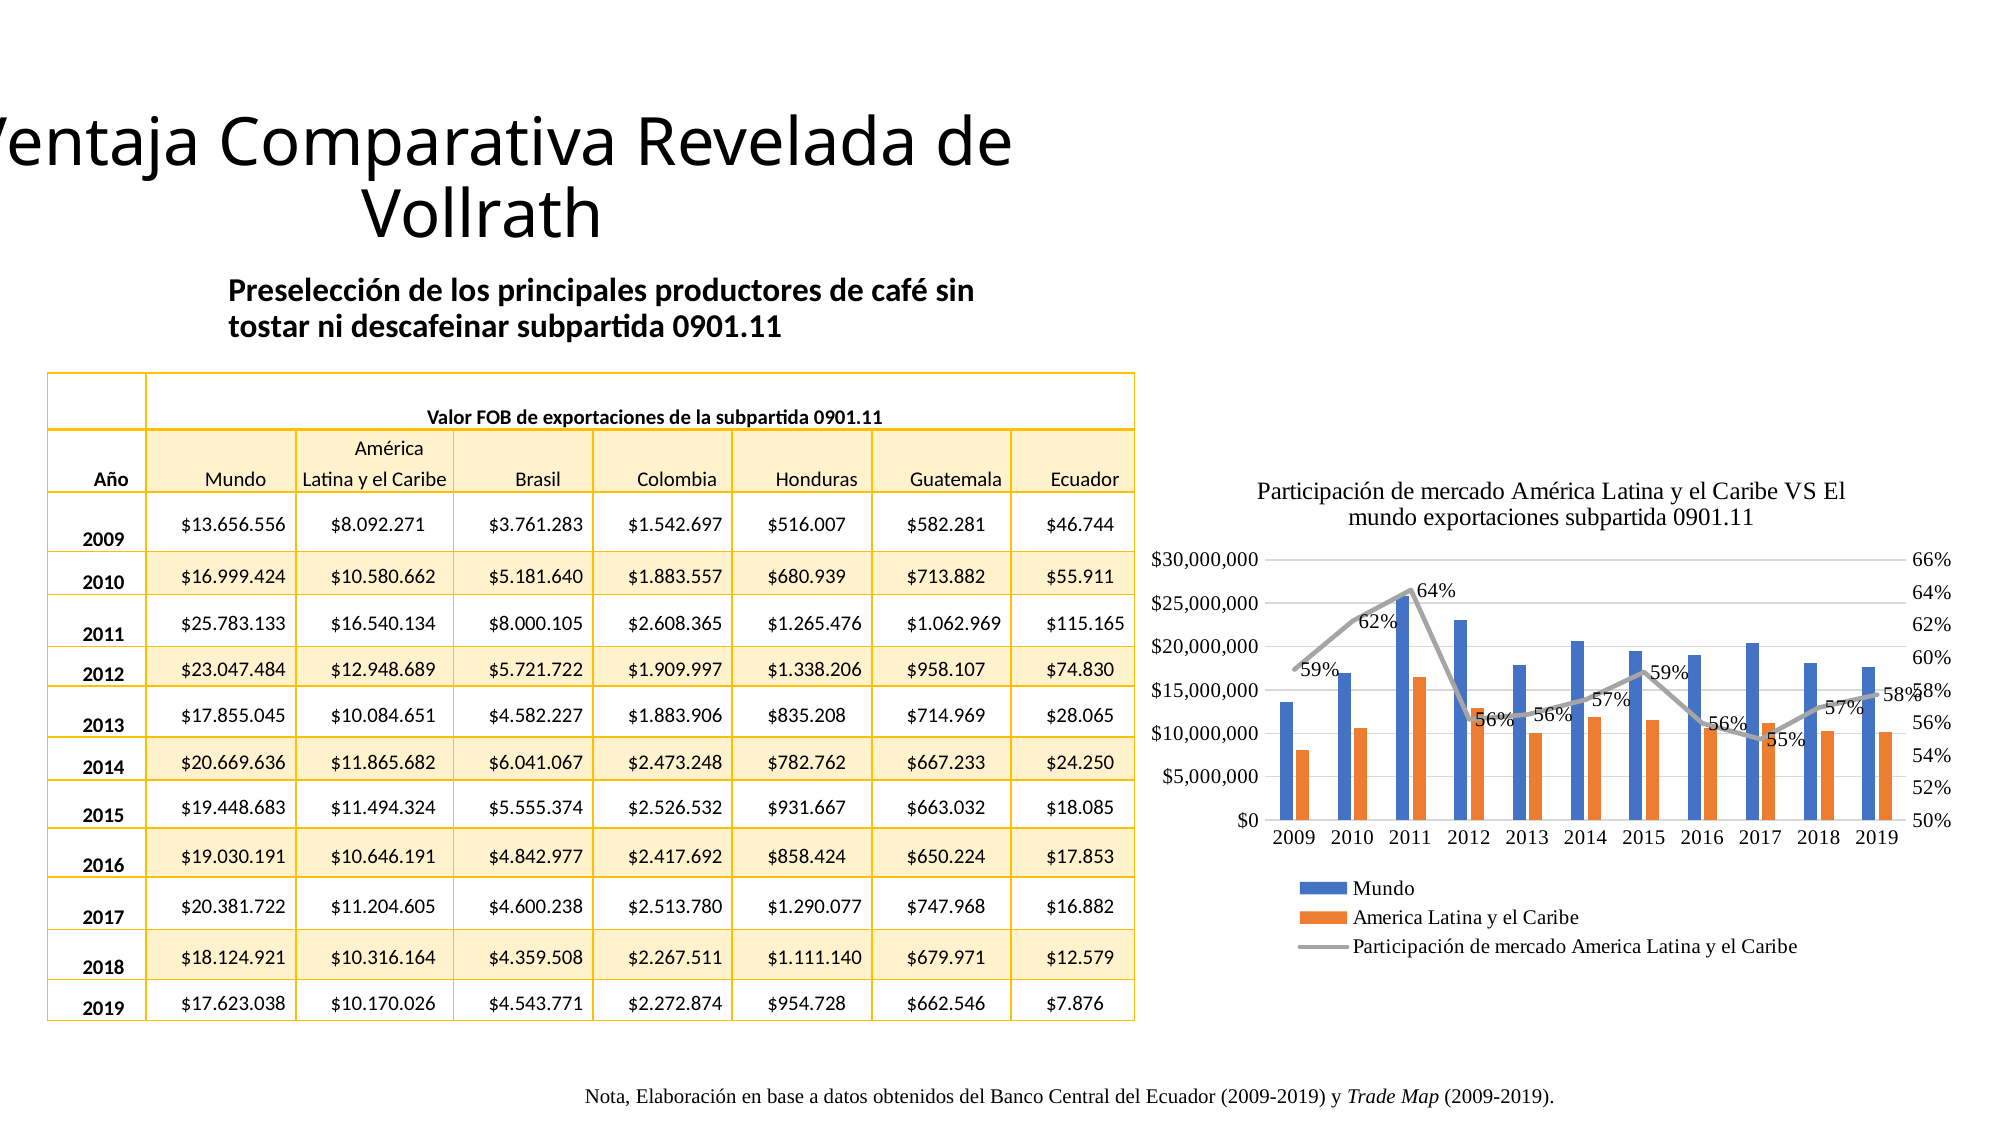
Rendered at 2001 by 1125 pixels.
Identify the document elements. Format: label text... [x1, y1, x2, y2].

table_cell 2016 [48, 829, 145, 876]
table_cell $1.542.697 [594, 493, 731, 551]
list Preselección de los principales productores de café sin tostar ni descafeinar subpartida 0901.11 [213, 265, 1048, 372]
table_cell $582.281 [873, 493, 1010, 551]
table_cell $12.579 [1012, 930, 1134, 979]
table_cell $115.165 [1012, 595, 1134, 646]
table_cell $17.855.045 [147, 687, 295, 736]
table_cell $16.882 [1012, 878, 1134, 929]
table_cell $1.265.476 [733, 595, 871, 646]
table_cell $18.124.921 [147, 930, 295, 979]
table_cell $1.883.557 [594, 552, 731, 594]
table_cell $23.047.484 [147, 647, 295, 685]
table_cell $6.041.067 [454, 738, 592, 779]
table_cell 2011 [48, 595, 145, 646]
table_cell $13.656.556 [147, 493, 295, 551]
table_cell $17.623.038 [147, 980, 295, 1020]
table_cell $10.316.164 [297, 930, 453, 979]
table_cell 2012 [48, 647, 145, 685]
table_cell $1.290.077 [733, 878, 871, 929]
table_cell $19.448.683 [147, 781, 295, 827]
table_cell Brasil [454, 431, 592, 491]
table_cell Guatemala [873, 431, 1010, 491]
table_cell $11.204.605 [297, 878, 453, 929]
table_cell 2009 [48, 493, 145, 551]
table_cell $74.830 [1012, 647, 1134, 685]
table_cell $2.267.511 [594, 930, 731, 979]
table_cell $858.424 [733, 829, 871, 876]
table_cell $10.580.662 [297, 552, 453, 594]
table_cell $46.744 [1012, 493, 1134, 551]
table_cell $931.667 [733, 781, 871, 827]
table_cell 2018 [48, 930, 145, 979]
table_cell $20.381.722 [147, 878, 295, 929]
table_cell $12.948.689 [297, 647, 453, 685]
table_cell $747.968 [873, 878, 1010, 929]
table_cell $2.526.532 [594, 781, 731, 827]
table_cell 2015 [48, 781, 145, 827]
table_cell $16.540.134 [297, 595, 453, 646]
table_cell $4.543.771 [454, 980, 592, 1020]
table_cell $28.065 [1012, 687, 1134, 736]
table_cell $2.608.365 [594, 595, 731, 646]
table_cell $667.233 [873, 738, 1010, 779]
table_cell $954.728 [733, 980, 871, 1020]
table_cell $713.882 [873, 552, 1010, 594]
table_cell América Latina y el Caribe [297, 431, 453, 491]
table_cell $2.473.248 [594, 738, 731, 779]
table_cell $1.062.969 [873, 595, 1010, 646]
table_cell 2010 [48, 552, 145, 594]
table_cell $18.085 [1012, 781, 1134, 827]
table_cell 2013 [48, 687, 145, 736]
chart [1134, 451, 1969, 965]
table_cell $1.883.906 [594, 687, 731, 736]
table_cell $24.250 [1012, 738, 1134, 779]
table_cell $2.272.874 [594, 980, 731, 1020]
table_cell $2.513.780 [594, 878, 731, 929]
table_cell $10.170.026 [297, 980, 453, 1020]
table_cell $679.971 [873, 930, 1010, 979]
table_cell $714.969 [873, 687, 1010, 736]
table_cell $2.417.692 [594, 829, 731, 876]
table_cell $4.582.227 [454, 687, 592, 736]
table_cell $55.911 [1012, 552, 1134, 594]
table_cell $3.761.283 [454, 493, 592, 551]
table_header [48, 374, 145, 428]
table_cell $5.721.722 [454, 647, 592, 685]
table_cell Honduras [733, 431, 871, 491]
text_box Nota, Elaboración en base a datos obtenidos del Banco Central del Ecuador (2009-2019) y Trade Map (2009-2019). [457, 1050, 1638, 1115]
table_cell $4.600.238 [454, 878, 592, 929]
table_cell $4.842.977 [454, 829, 592, 876]
table_cell 2019 [48, 980, 145, 1020]
table_cell $5.181.640 [454, 552, 592, 594]
table_cell $680.939 [733, 552, 871, 594]
table_cell $17.853 [1012, 829, 1134, 876]
table_cell $1.909.997 [594, 647, 731, 685]
table_cell $8.092.271 [297, 493, 453, 551]
table_cell $25.783.133 [147, 595, 295, 646]
table_cell $10.646.191 [297, 829, 453, 876]
table_cell $663.032 [873, 781, 1010, 827]
table_cell $5.555.374 [454, 781, 592, 827]
table_cell $19.030.191 [147, 829, 295, 876]
table_cell 2017 [48, 878, 145, 929]
table_cell $8.000.105 [454, 595, 592, 646]
table_cell $662.546 [873, 980, 1010, 1020]
table_cell Colombia [594, 431, 731, 491]
table_cell 2014 [48, 738, 145, 779]
table_cell $20.669.636 [147, 738, 295, 779]
table_cell Ecuador [1012, 431, 1134, 491]
table_cell $782.762 [733, 738, 871, 779]
title Ventaja Comparativa Revelada de Vollrath [0, 1, 1033, 260]
table_header Valor FOB de exportaciones de la subpartida 0901.11 [147, 374, 1134, 428]
table_cell $11.865.682 [297, 738, 453, 779]
table_cell Mundo [147, 431, 295, 491]
table_cell $16.999.424 [147, 552, 295, 594]
table_cell $4.359.508 [454, 930, 592, 979]
table_cell $650.224 [873, 829, 1010, 876]
table_cell $11.494.324 [297, 781, 453, 827]
table_cell $958.107 [873, 647, 1010, 685]
table_cell $1.111.140 [733, 930, 871, 979]
table_cell $516.007 [733, 493, 871, 551]
table_cell $10.084.651 [297, 687, 453, 736]
table_cell Año [48, 431, 145, 491]
table_cell $835.208 [733, 687, 871, 736]
table_cell $1.338.206 [733, 647, 871, 685]
table_cell $7.876 [1012, 980, 1134, 1020]
